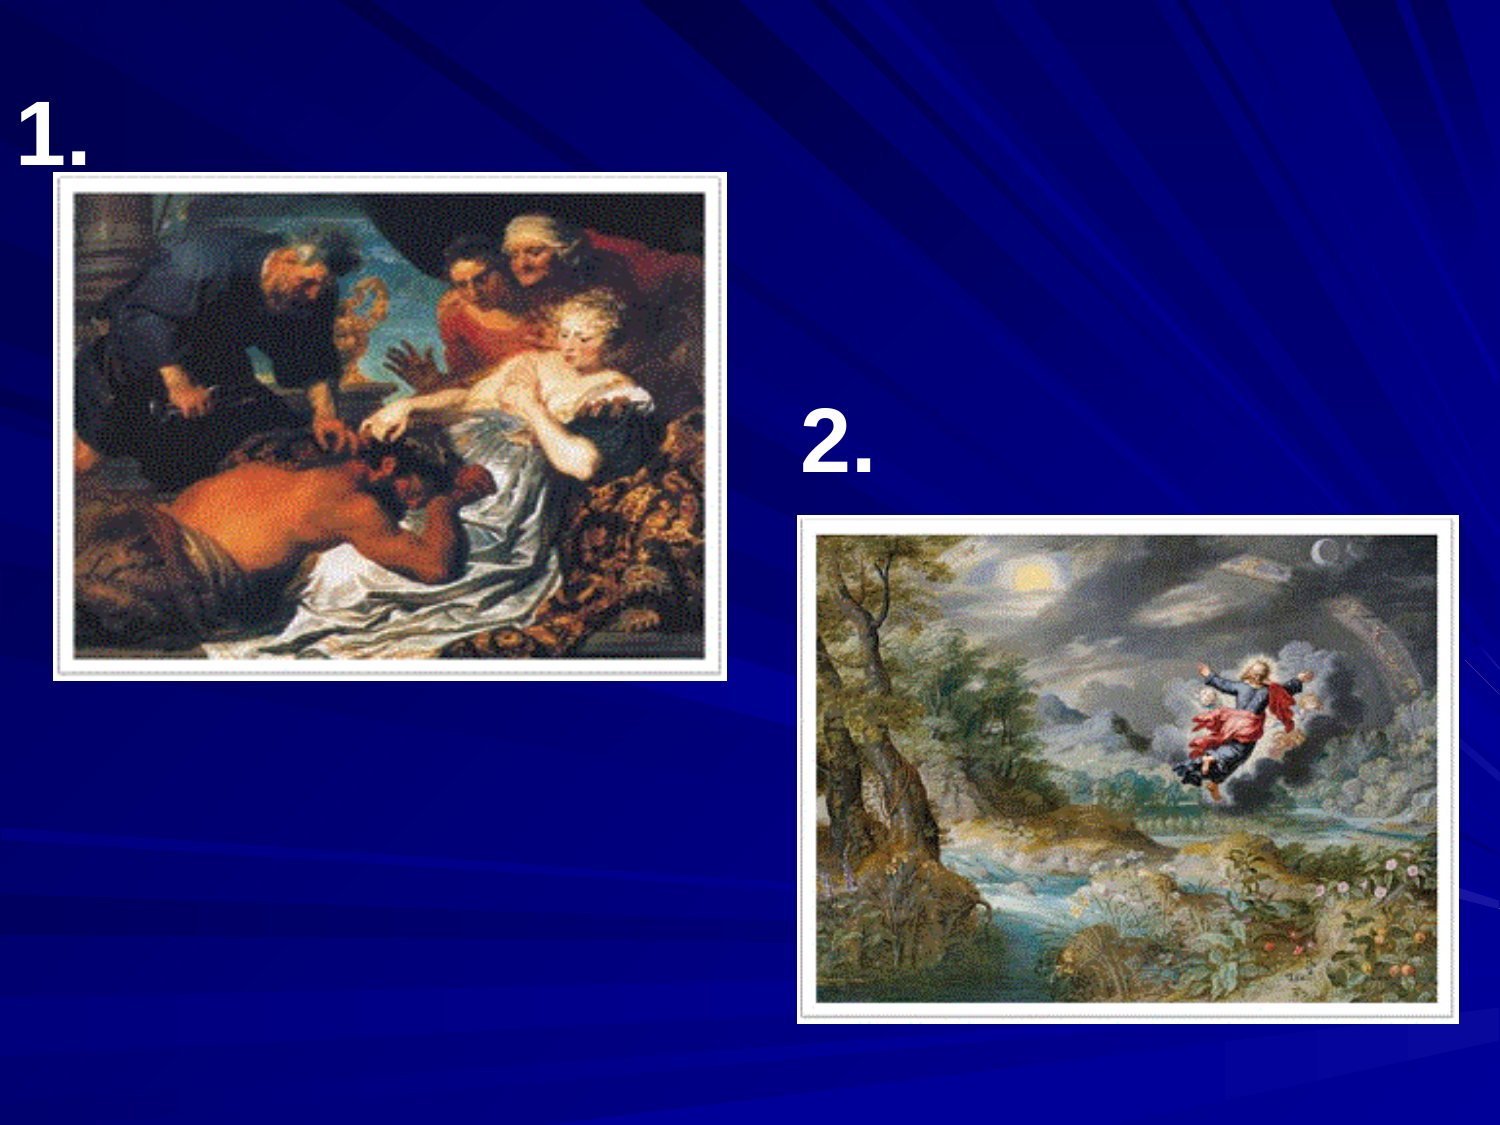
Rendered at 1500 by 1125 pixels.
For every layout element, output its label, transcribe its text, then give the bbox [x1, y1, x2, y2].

picture [796, 515, 1460, 1024]
text_box 1. [0, 66, 107, 191]
text_box 2. [786, 373, 893, 499]
picture [52, 172, 727, 681]
